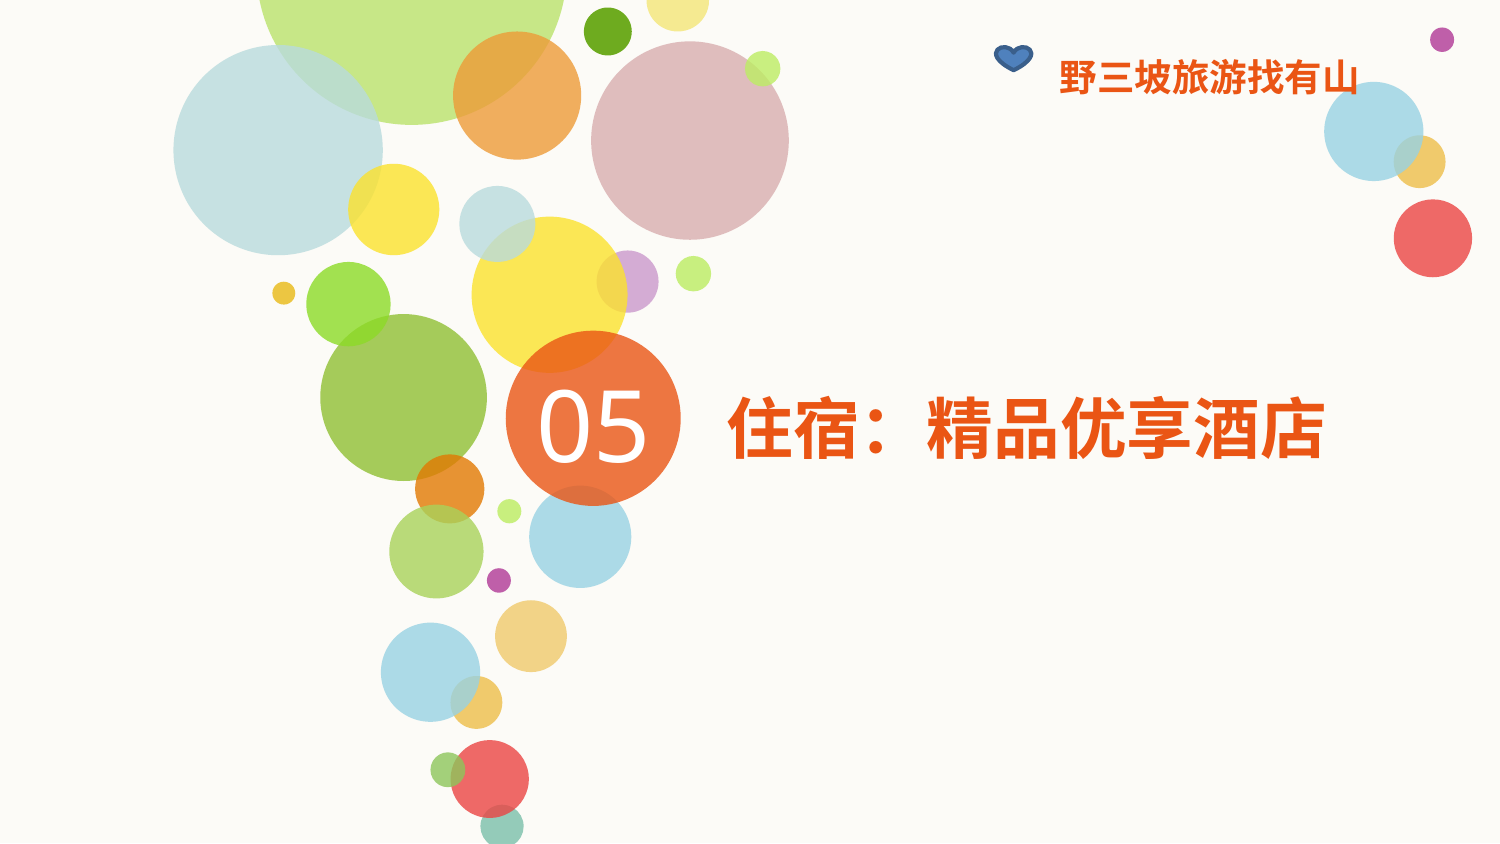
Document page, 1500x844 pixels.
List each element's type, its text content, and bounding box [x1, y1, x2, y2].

text_box [272, 281, 296, 305]
text_box [1393, 199, 1473, 278]
text_box [744, 50, 781, 87]
text_box 野三坡旅游找有山 [1044, 46, 1383, 107]
text_box [480, 809, 524, 844]
text_box [451, 740, 529, 818]
text_box [306, 261, 391, 347]
text_box [505, 330, 681, 483]
text_box [453, 31, 582, 160]
text_box [583, 7, 632, 56]
text_box [430, 752, 466, 788]
text_box [380, 622, 481, 722]
text_box [348, 163, 440, 256]
text_box [259, 0, 564, 125]
text_box [535, 484, 652, 506]
text_box [497, 499, 522, 524]
text_box 住宿：精品优享酒店 [726, 386, 1431, 467]
text_box 05 [533, 363, 653, 484]
text_box [173, 45, 383, 256]
text_box [591, 41, 789, 240]
text_box [616, 250, 659, 313]
text_box [320, 314, 487, 482]
text_box [1430, 27, 1455, 52]
text_box [495, 600, 567, 673]
text_box [459, 185, 536, 262]
text_box [486, 568, 511, 593]
text_box [646, 0, 710, 32]
text_box [1324, 82, 1424, 182]
text_box [1397, 135, 1446, 189]
text_box [993, 45, 1034, 73]
text_box [415, 454, 485, 517]
text_box [471, 216, 628, 368]
text_box [454, 676, 503, 729]
text_box [675, 255, 712, 292]
text_box [389, 504, 484, 599]
text_box [529, 495, 632, 588]
